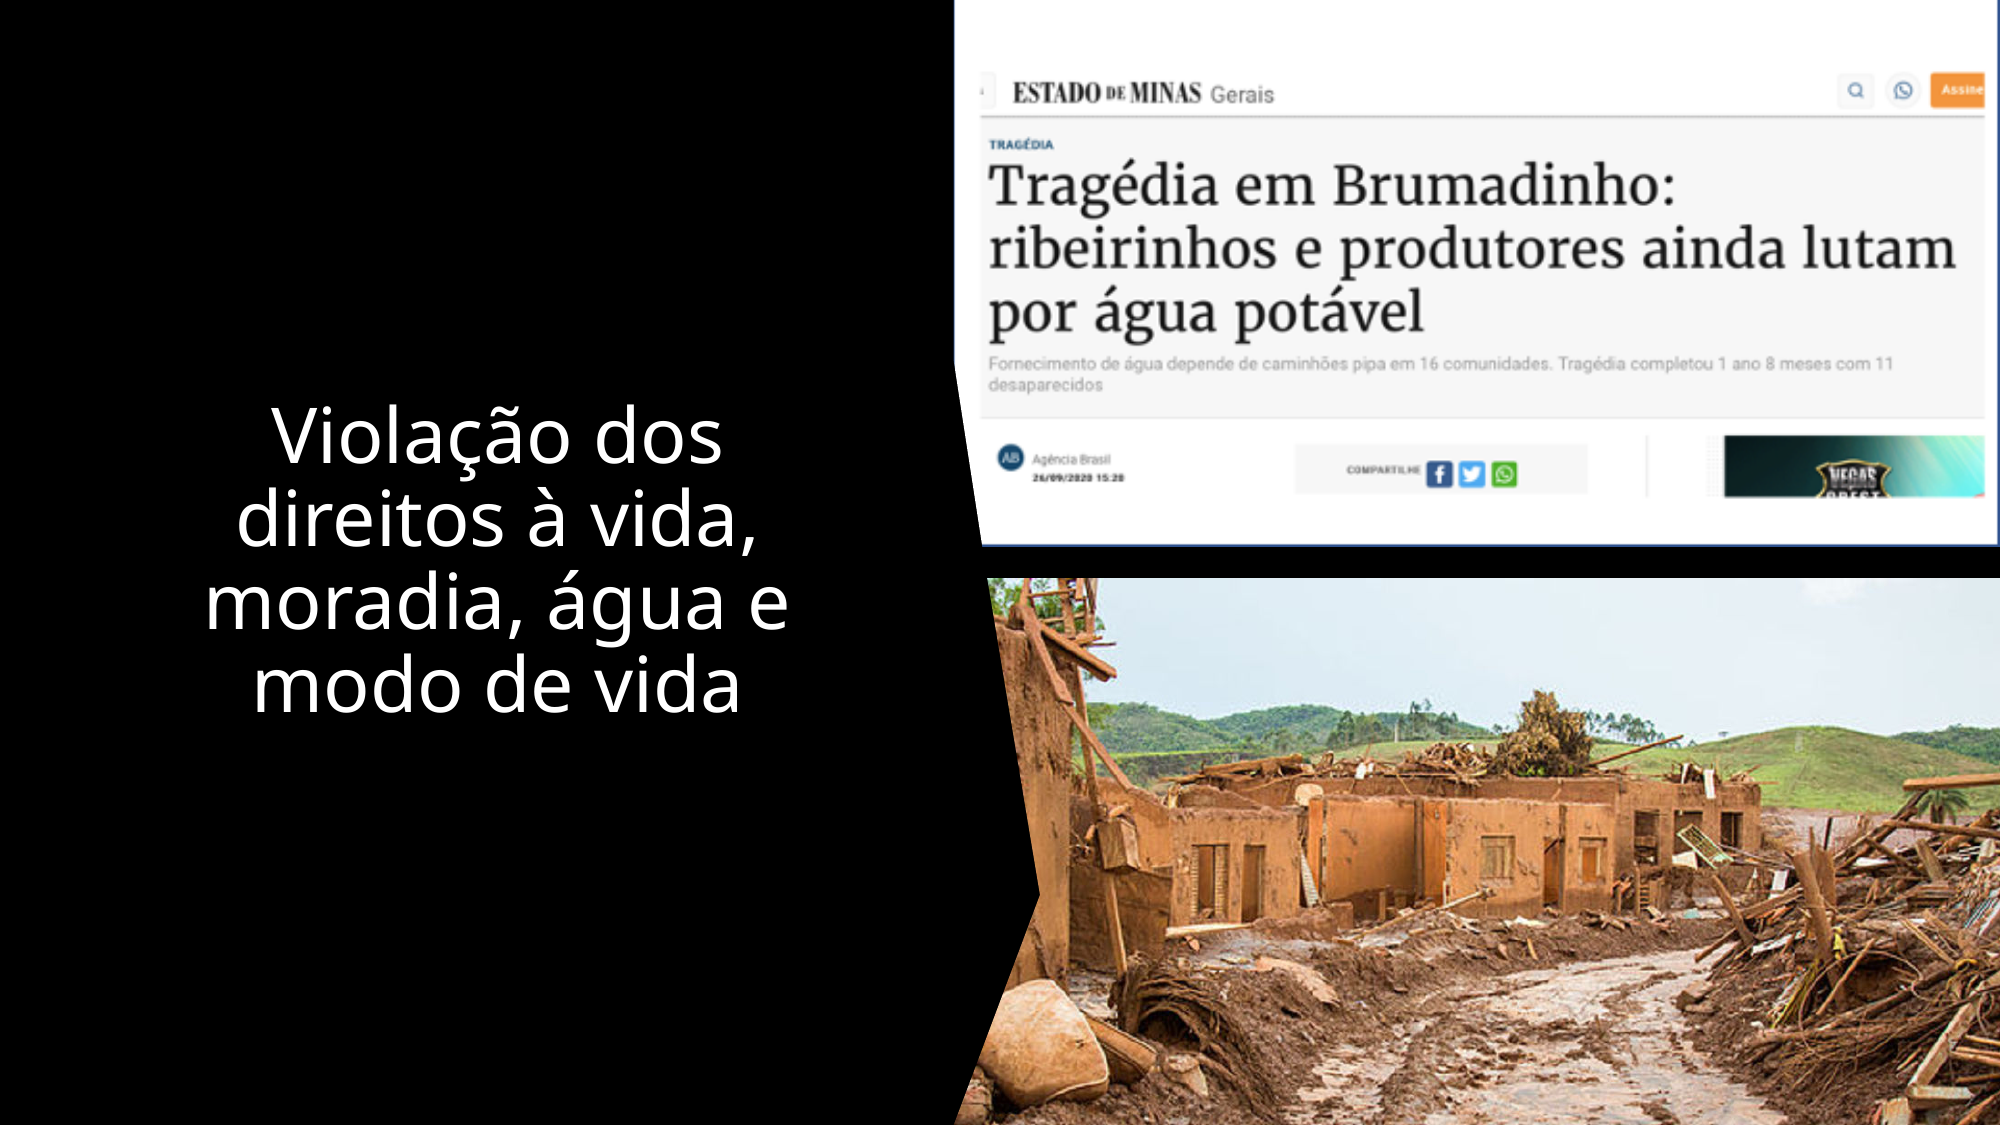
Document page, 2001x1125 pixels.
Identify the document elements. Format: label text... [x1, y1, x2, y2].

picture [953, 578, 2000, 1125]
title Violação dos direitos à vida, moradia, água e modo de vida [137, 98, 859, 1029]
picture [953, 0, 2000, 547]
